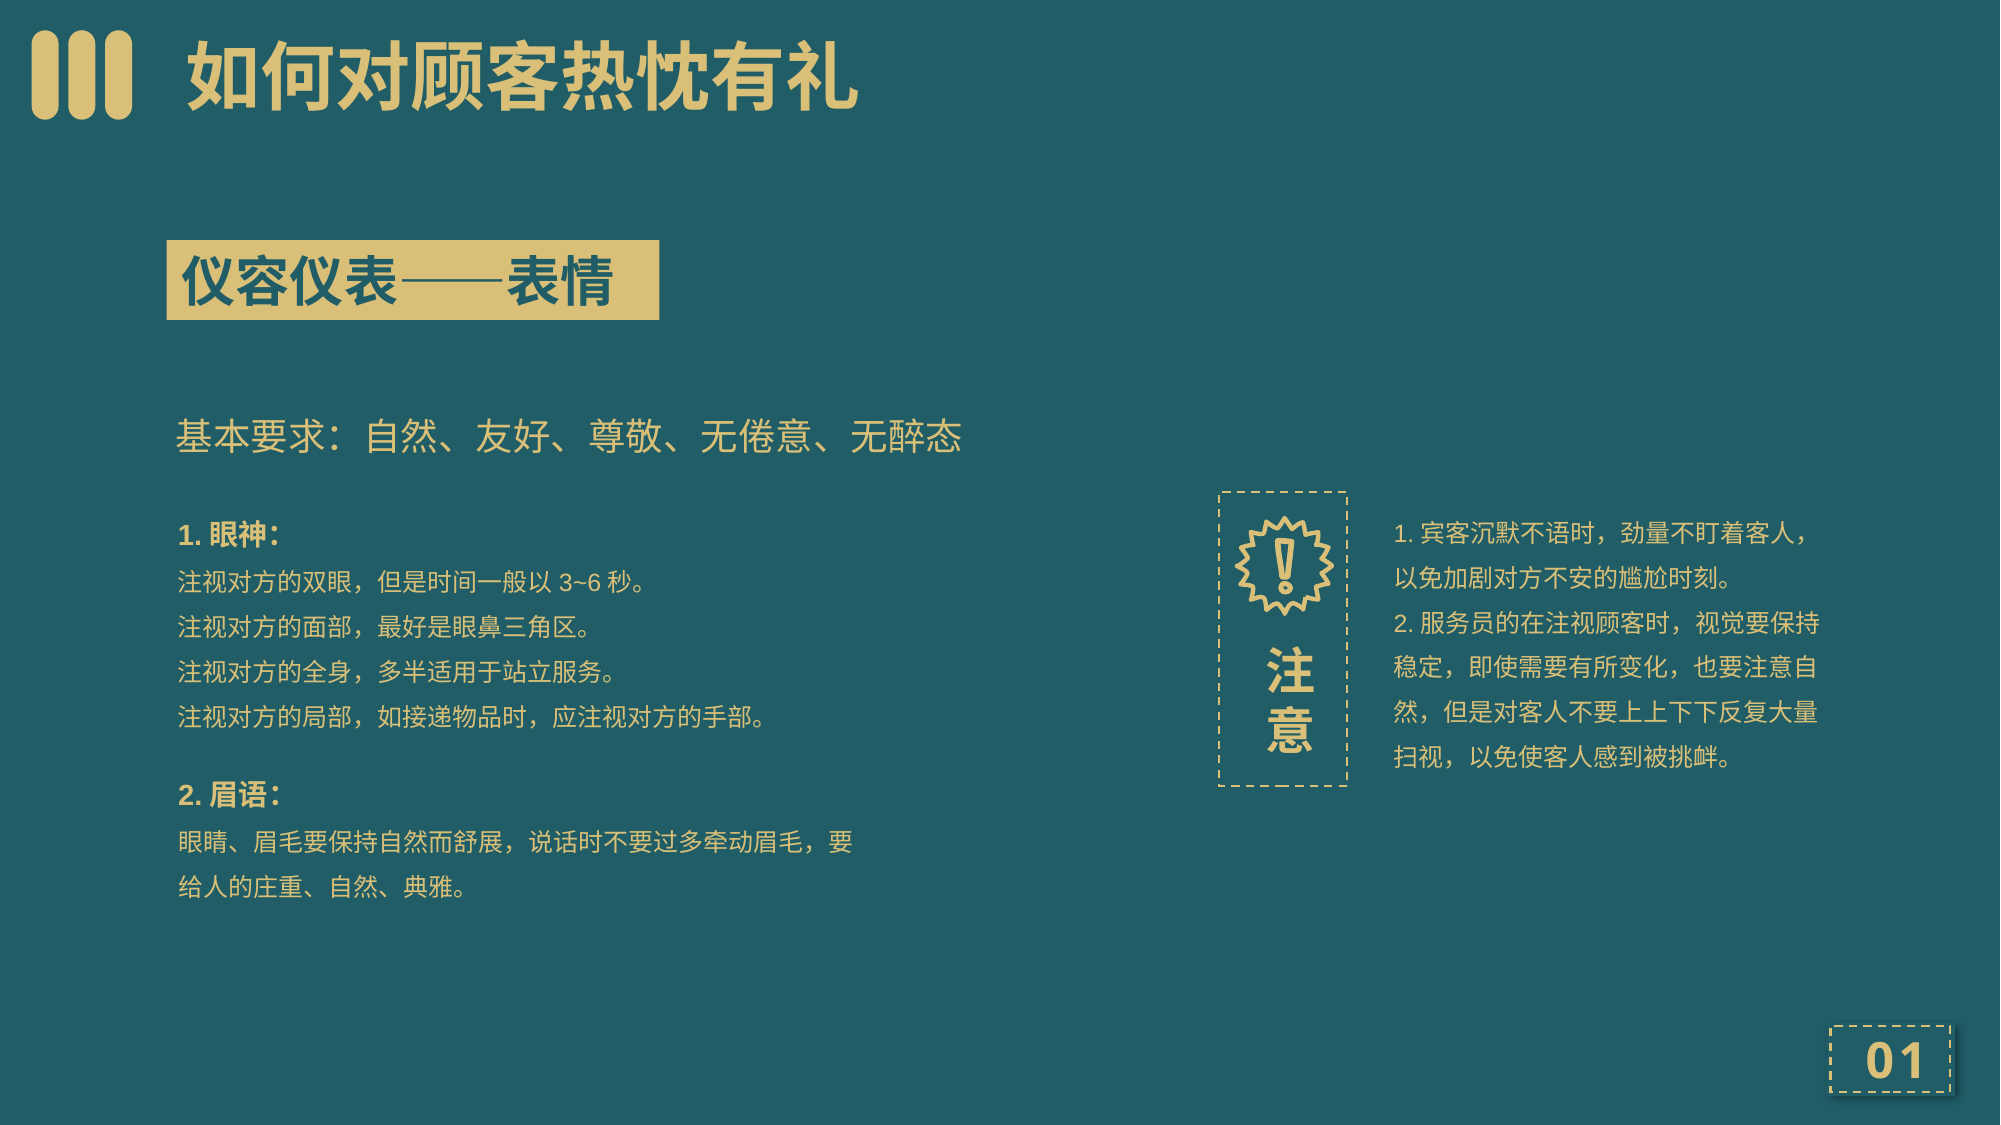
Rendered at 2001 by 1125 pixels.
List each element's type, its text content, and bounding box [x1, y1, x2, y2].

text_box [1234, 515, 1334, 616]
text_box 仪容仪表——表情 [166, 240, 660, 320]
text_box 1.眼神： 注视对方的双眼，但是时间一般以3~6秒。 注视对方的面部，最好是眼鼻三角区。 注视对方的全身，多半适用于站立服务。 注视对方的局部，如接递物品时，应注视对方的手部。 [163, 491, 914, 739]
text_box [1218, 491, 1348, 787]
text_box 基本要求：自然、友好、尊敬、无倦意、无醉态 [161, 405, 1013, 465]
text_box 1.宾客沉默不语时，劲量不盯着客人，以免加剧对方不安的尴尬时刻。 2.服务员的在注视顾客时，视觉要保持稳定，即使需要有所变化，也要注意自然，但是对客人不要上上下下反复大量扫视，以免使客人感到被挑衅。 [1378, 495, 1840, 779]
text_box 如何对顾客热忱有礼 [170, 21, 875, 127]
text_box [1774, 1021, 2000, 1097]
text_box 2.眉语： 眼睛、眉毛要保持自然而舒展，说话时不要过多牵动眉毛，要给人的庄重、自然、典雅。 [163, 751, 874, 909]
text_box 注意 [1250, 632, 1319, 768]
